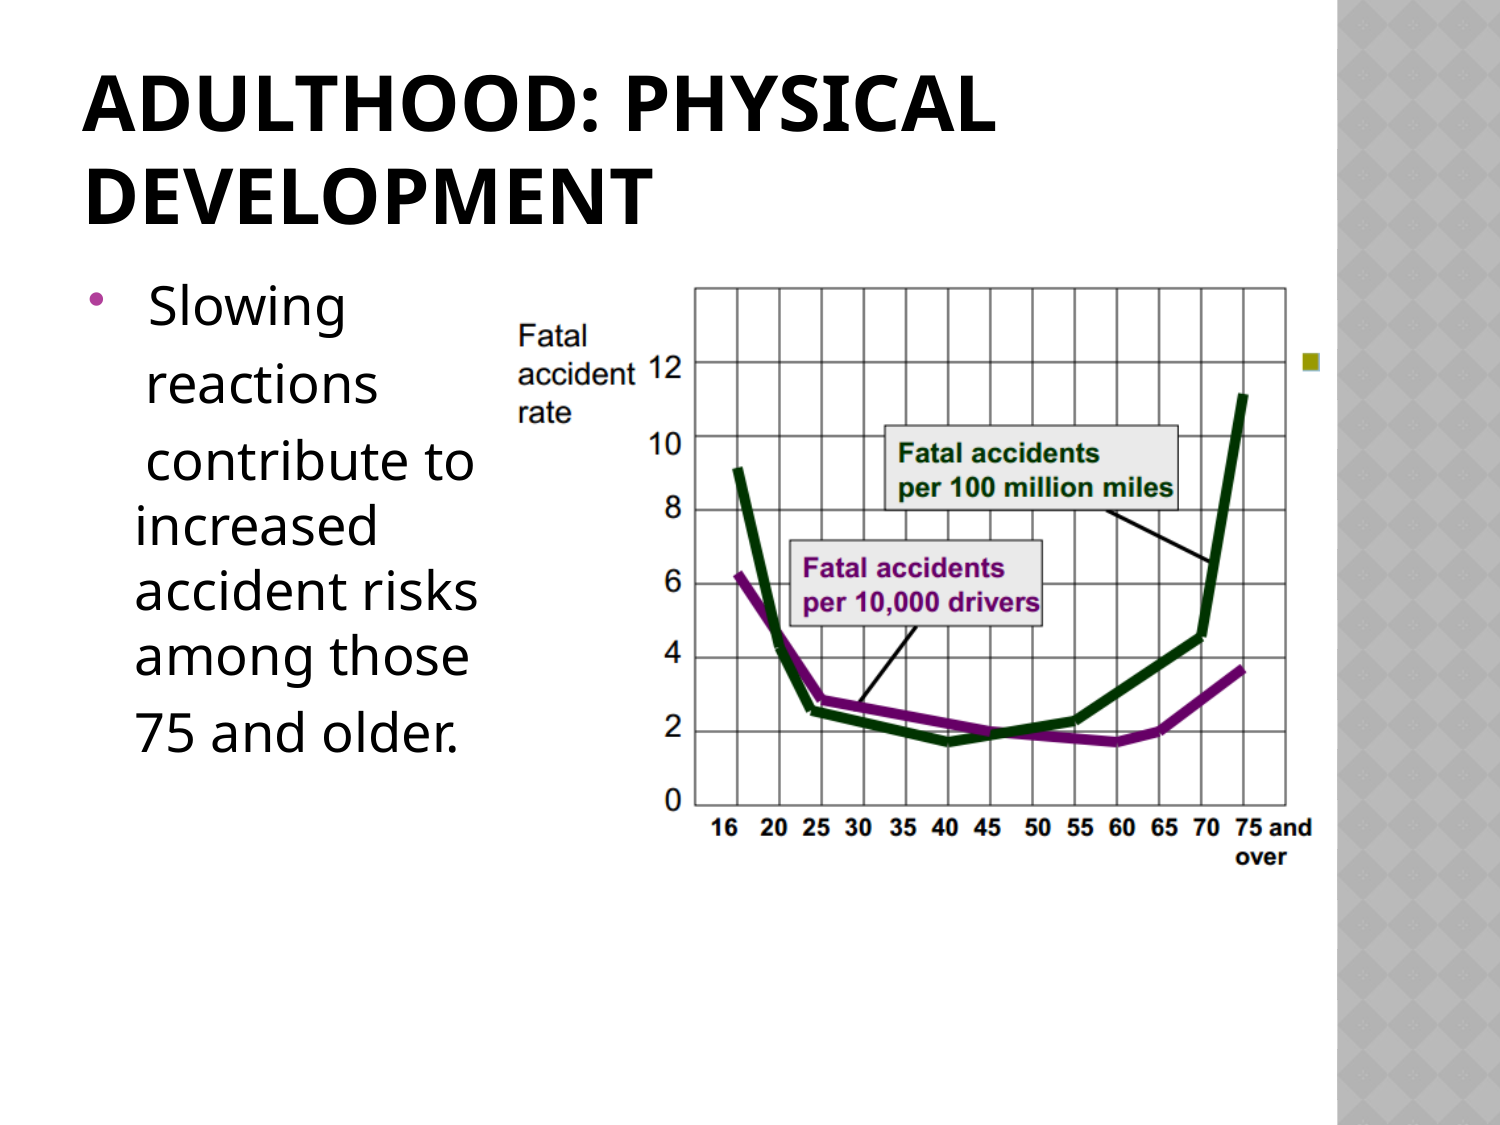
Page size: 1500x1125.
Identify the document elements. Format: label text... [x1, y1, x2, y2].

list Slowing reactions contribute to increased accident risks among those 75 and older. [75, 264, 1263, 1059]
title Adulthood: Physical Development [75, 52, 1263, 240]
picture [491, 274, 1321, 891]
